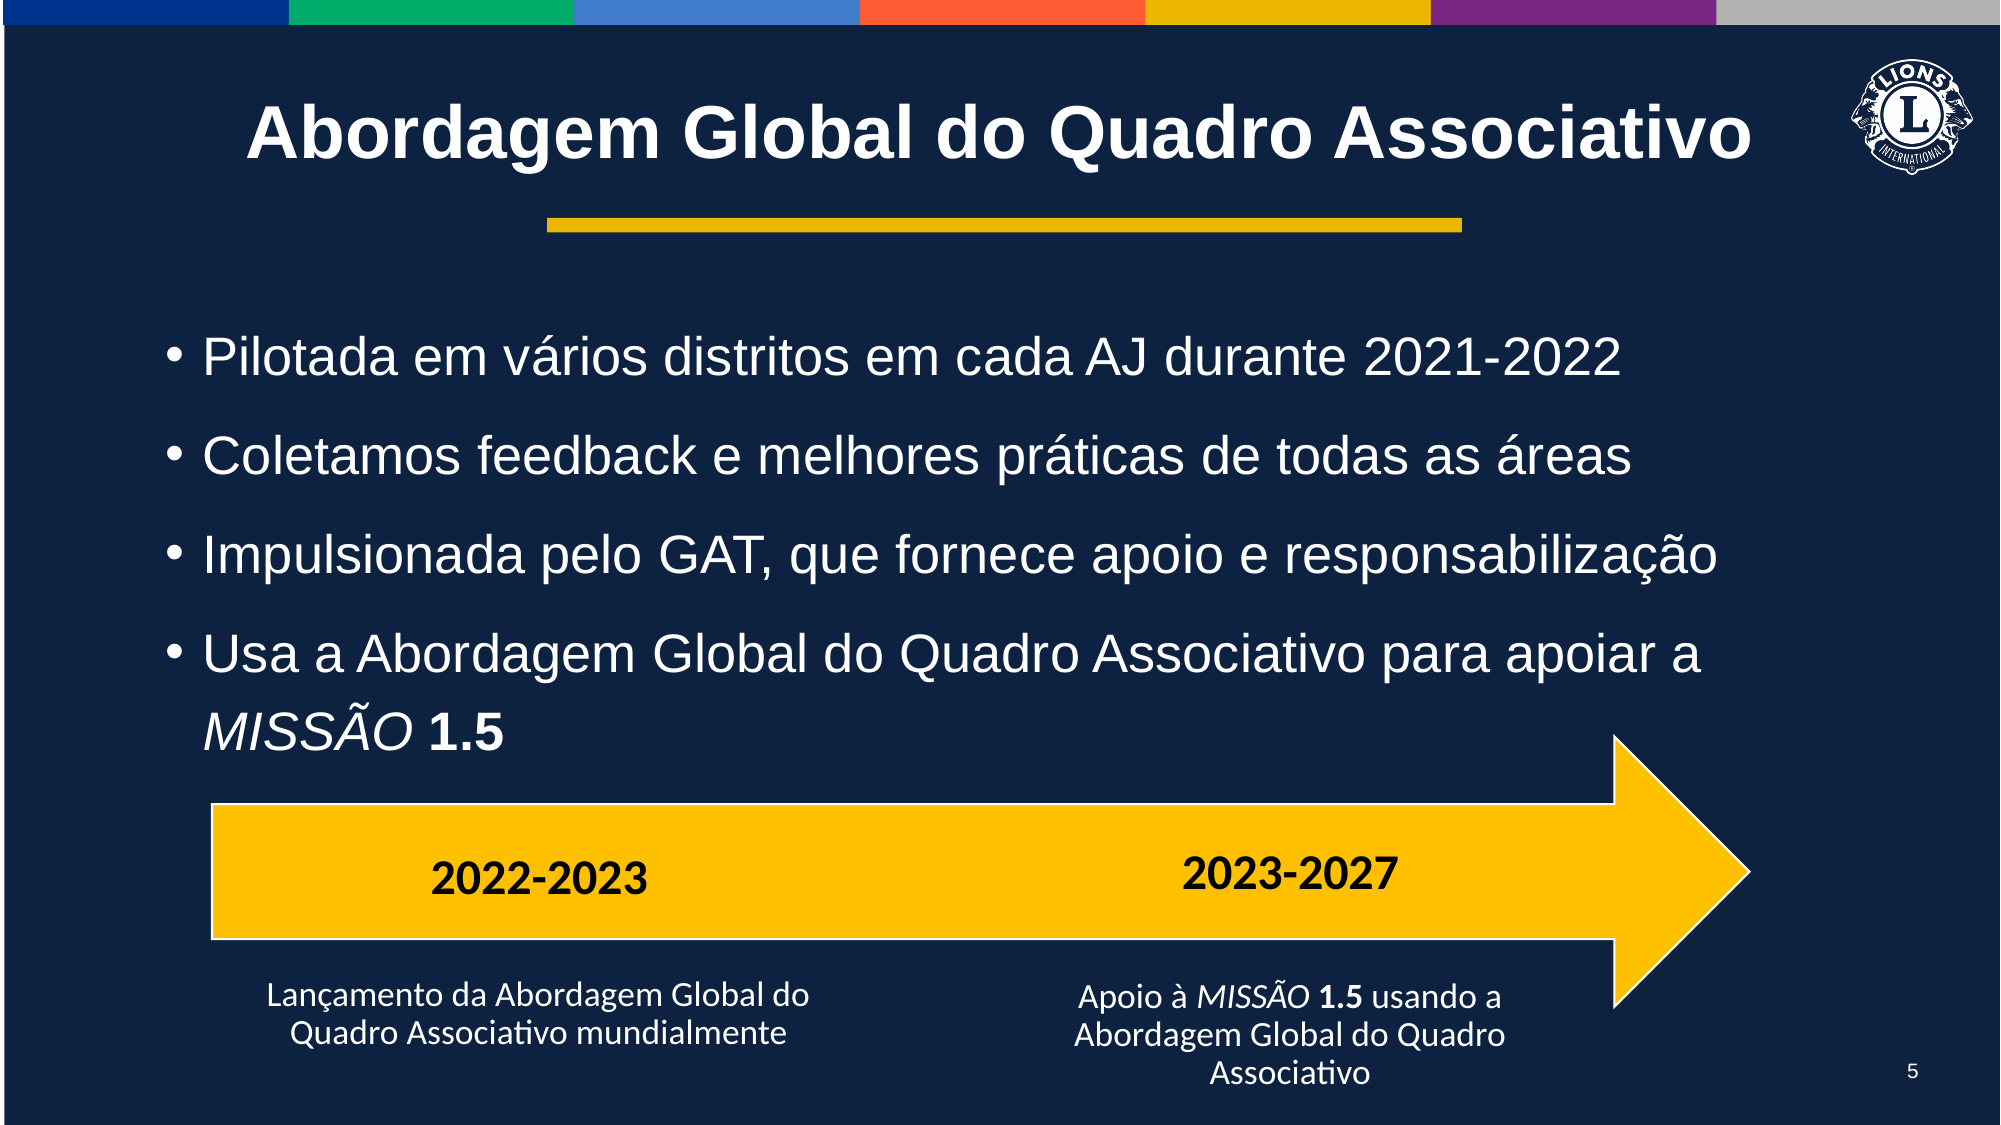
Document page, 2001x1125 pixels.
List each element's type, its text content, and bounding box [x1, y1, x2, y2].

picture [1851, 59, 1973, 175]
text_box Pilotada em vários distritos em cada AJ durante 2021-2022 Coletamos feedback e melhores práticas de todas as áreas Impulsionada pelo GAT, que fornece apoio e responsabilização Usa a Abordagem Global do Quadro Associativo para apoiar a MISSÃO 1.5 [150, 301, 1811, 787]
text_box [211, 736, 1750, 1078]
text_box [547, 217, 1462, 233]
text_box 5 [1892, 1049, 2000, 1125]
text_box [3, 0, 2000, 26]
text_box [4, 26, 2000, 1125]
text_box Abordagem Global do Quadro Associativo [13, 76, 1987, 214]
